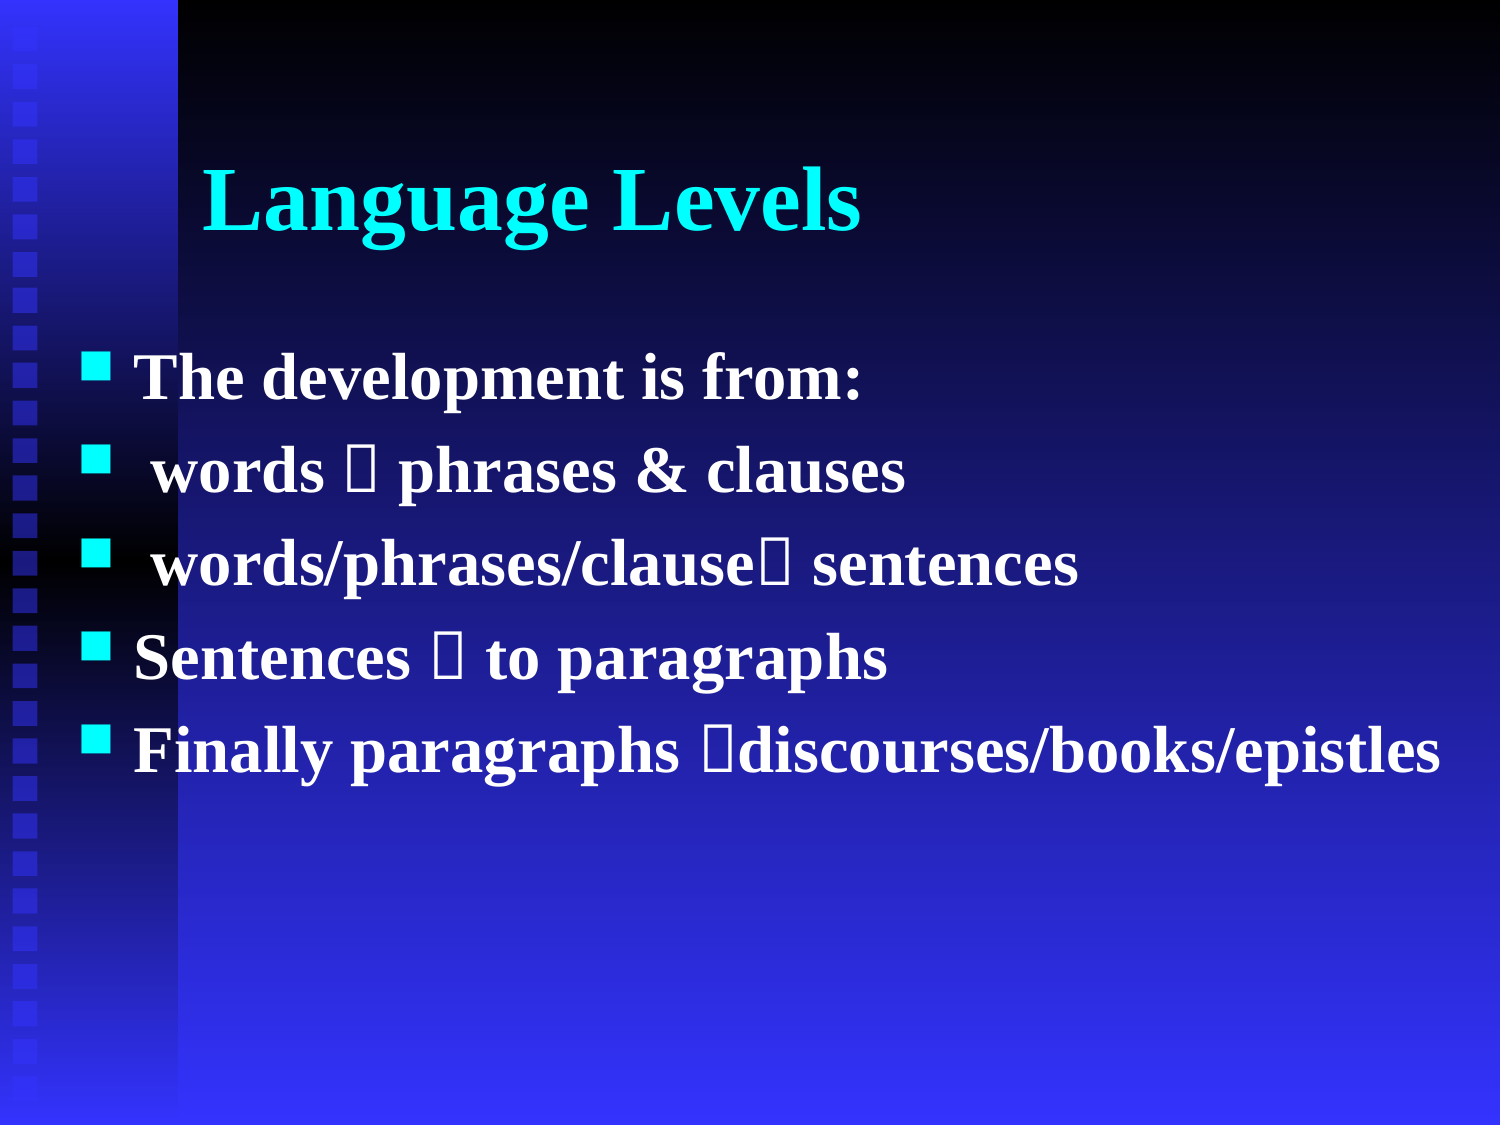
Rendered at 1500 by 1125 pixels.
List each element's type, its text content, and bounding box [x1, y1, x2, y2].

list The development is from: words  phrases & clauses words/phrases/clause sentences Sentences  to paragraphs Finally paragraphs discourses/books/epistles [62, 324, 1500, 1000]
title Language Levels [187, 99, 1463, 288]
